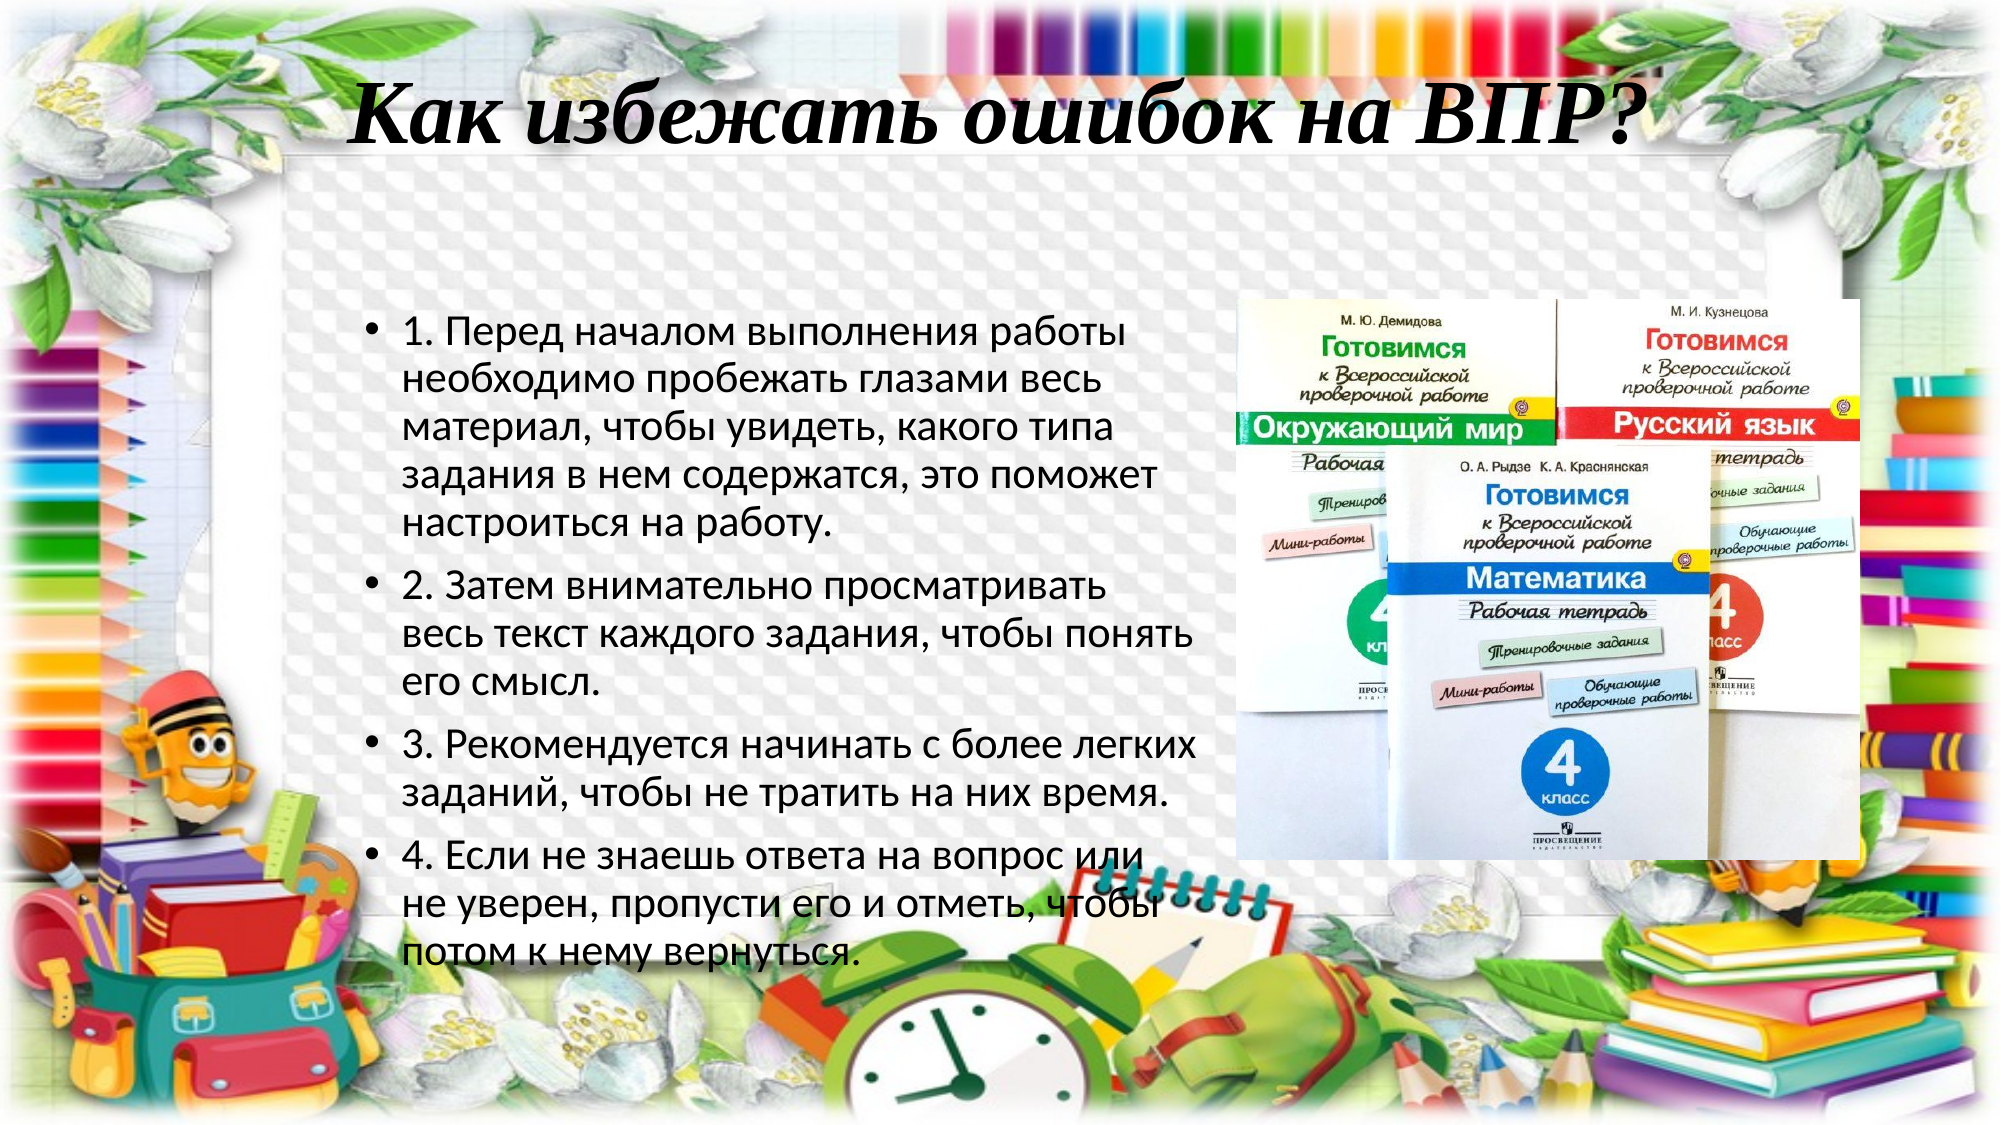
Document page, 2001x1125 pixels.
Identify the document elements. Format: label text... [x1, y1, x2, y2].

title Как избежать ошибок на ВПР? [137, 59, 1863, 278]
list 1. Перед началом выполнения работы необходимо пробежать глазами весь материал, чтобы увидеть, какого типа задания в нем содержатся, это поможет настроиться на работу. 2. Затем внимательно просматривать весь текст каждого задания, чтобы понять его смысл. 3. Рекомендуется начинать с более легких заданий, чтобы не тратить на них время. 4. Если не знаешь ответа на вопрос или не уверен, пропусти его и отметь, чтобы потом к нему вернуться. [349, 299, 1214, 1014]
picture [0, 0, 2001, 1125]
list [1236, 299, 1860, 860]
